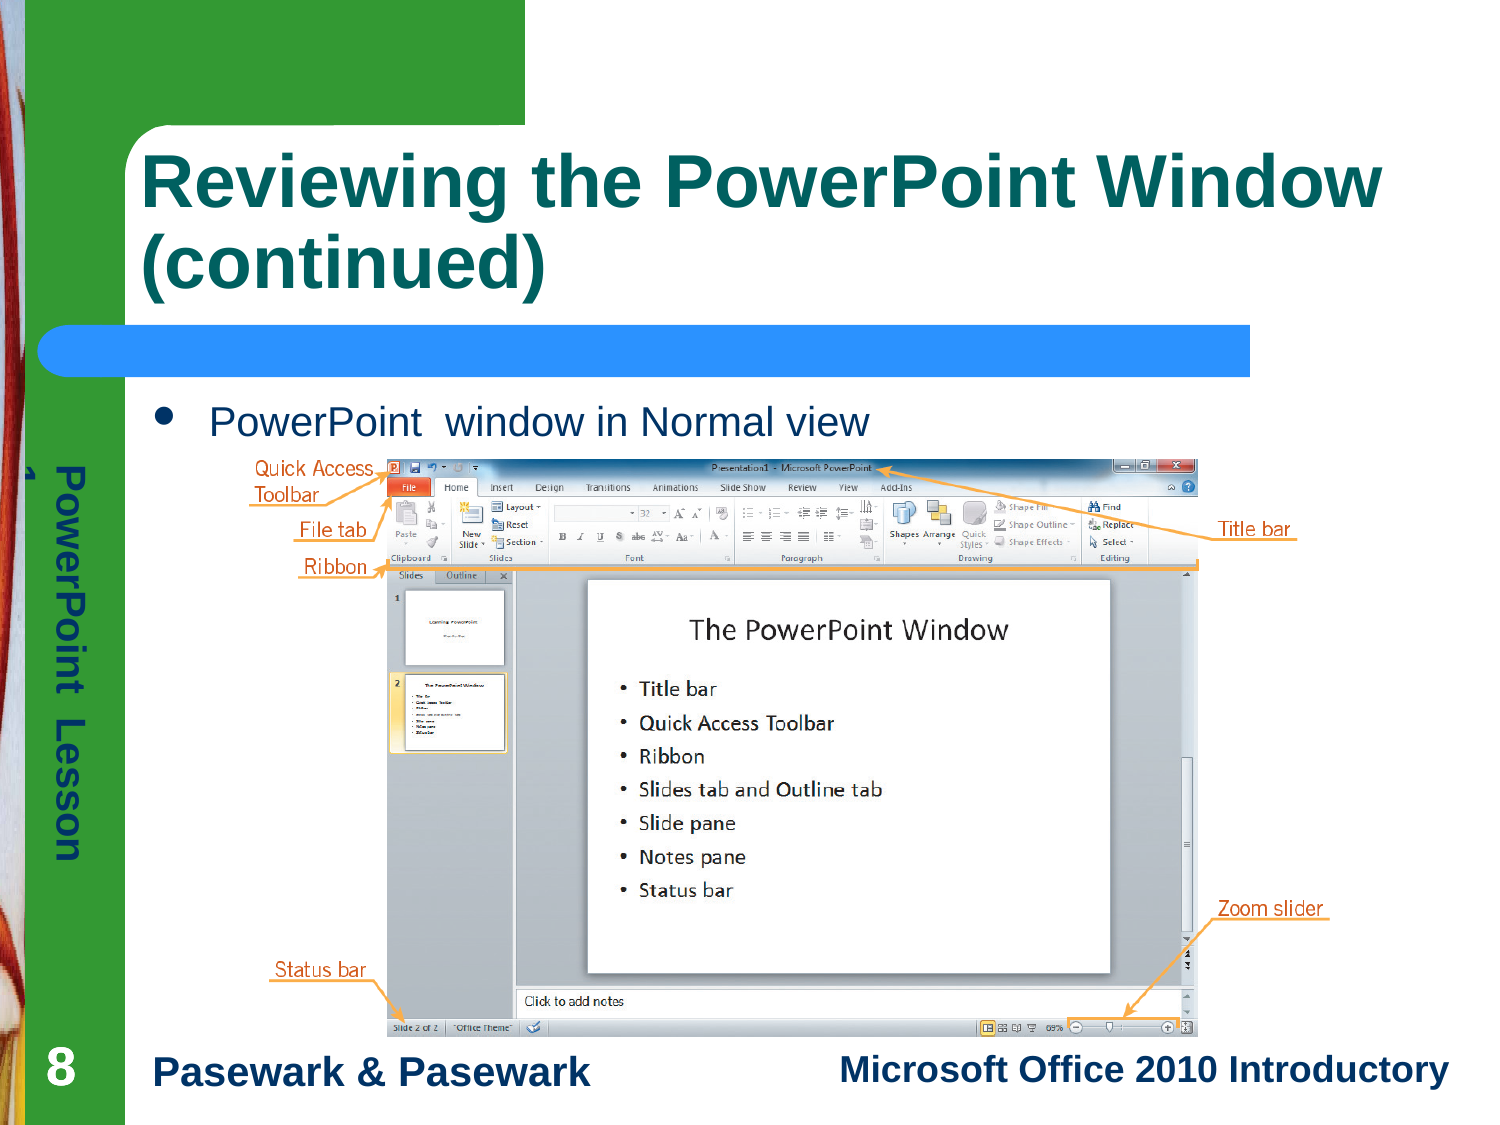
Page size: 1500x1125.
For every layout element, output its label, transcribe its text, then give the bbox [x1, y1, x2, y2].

picture [0, 0, 25, 1125]
picture [249, 449, 1332, 1040]
text_box PowerPoint window in Normal view [137, 387, 1400, 488]
title Reviewing the PowerPoint Window (continued) [124, 124, 1463, 313]
text_box 8 [13, 1023, 111, 1105]
